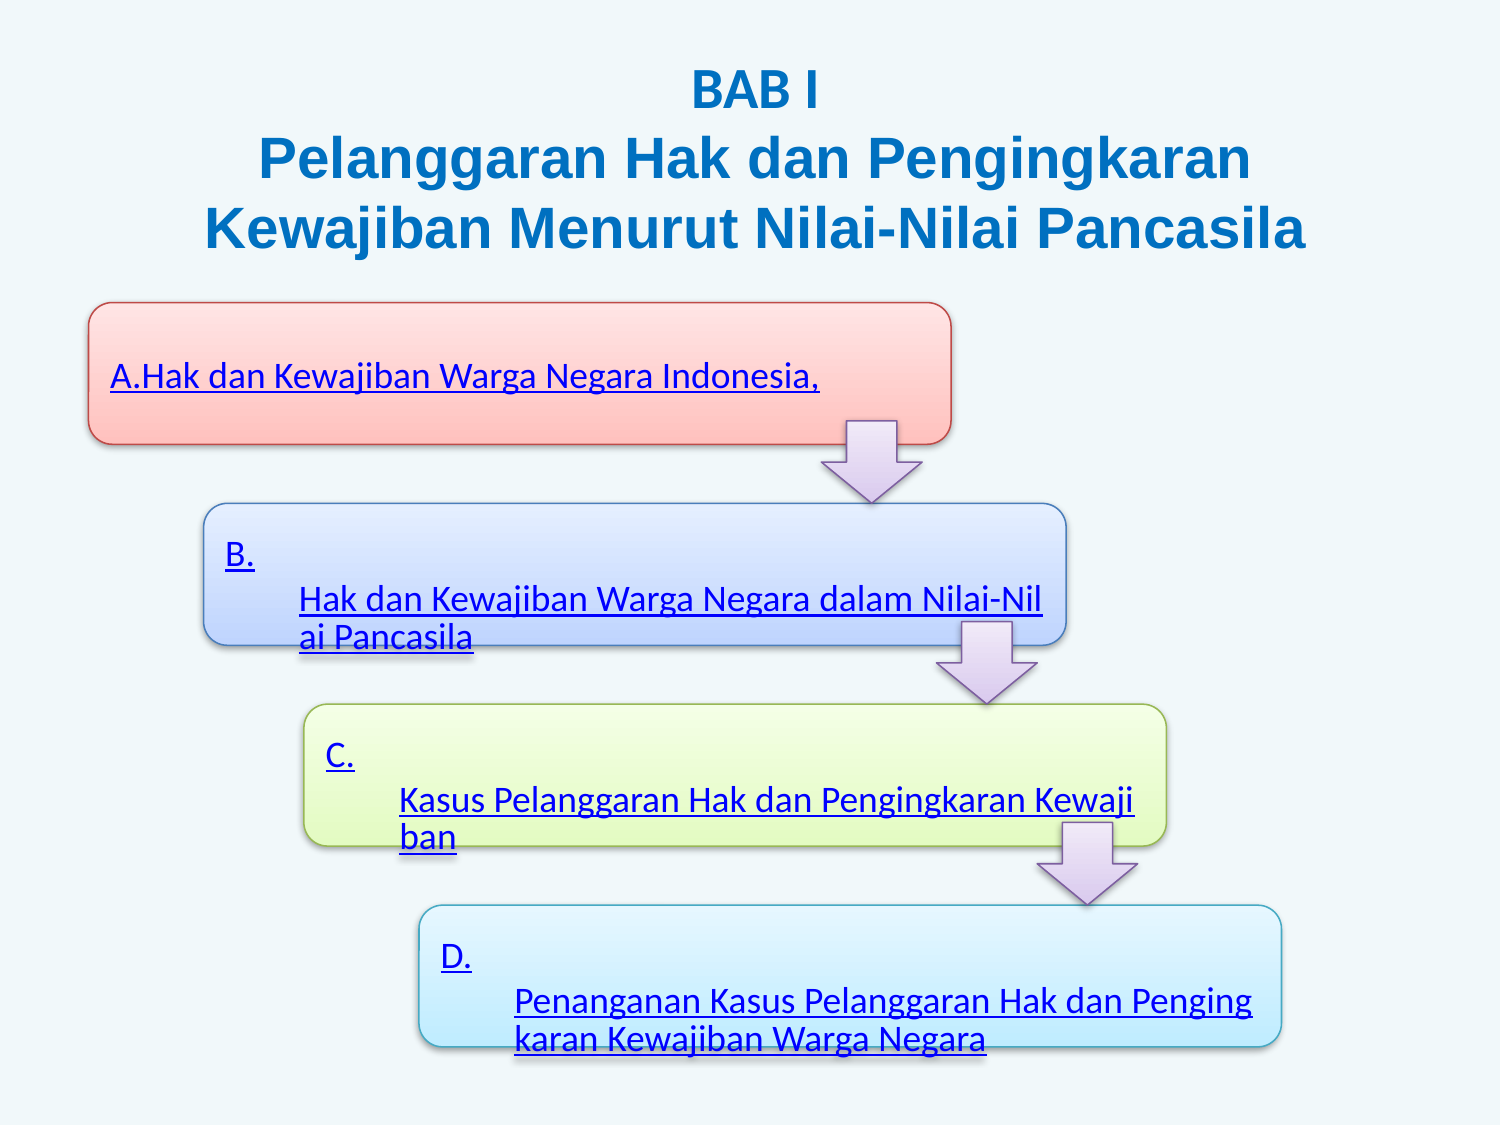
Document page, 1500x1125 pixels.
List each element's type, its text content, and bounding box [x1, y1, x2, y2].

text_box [88, 302, 1282, 1048]
text_box BAB I Pelanggaran Hak dan Pengingkaran Kewajiban Menurut Nilai-Nilai Pancasila [159, 42, 1353, 268]
